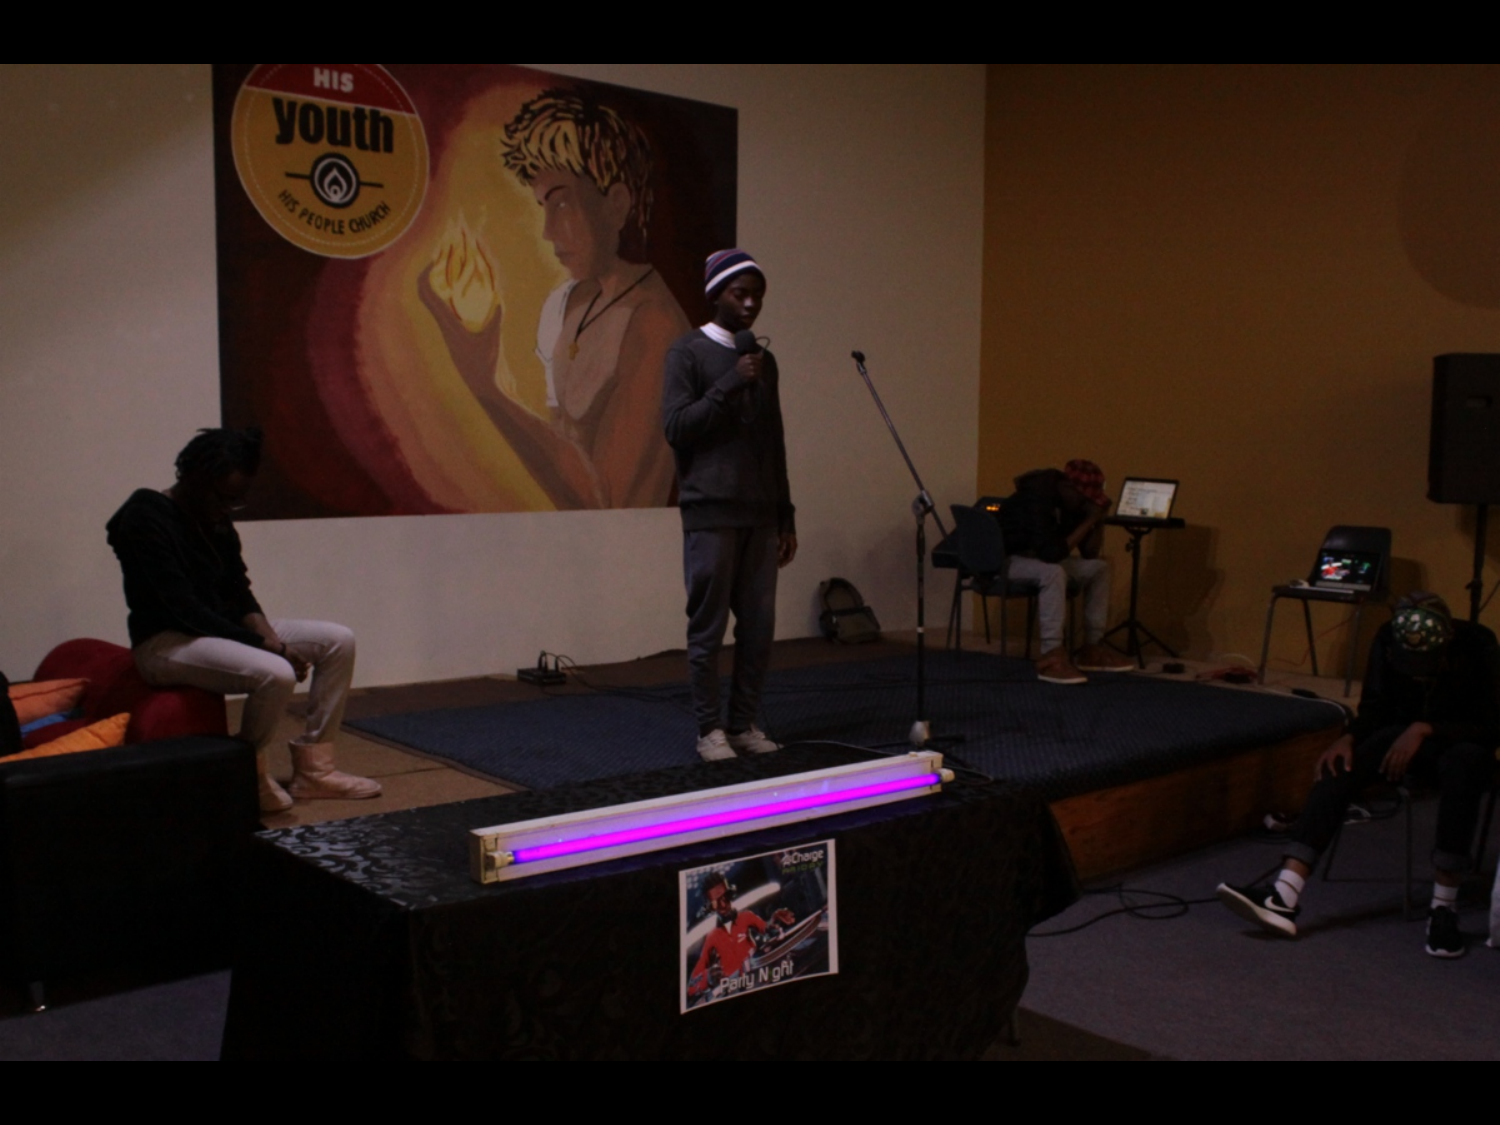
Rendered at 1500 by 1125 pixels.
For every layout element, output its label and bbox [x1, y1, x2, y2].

picture [0, 64, 1500, 1062]
